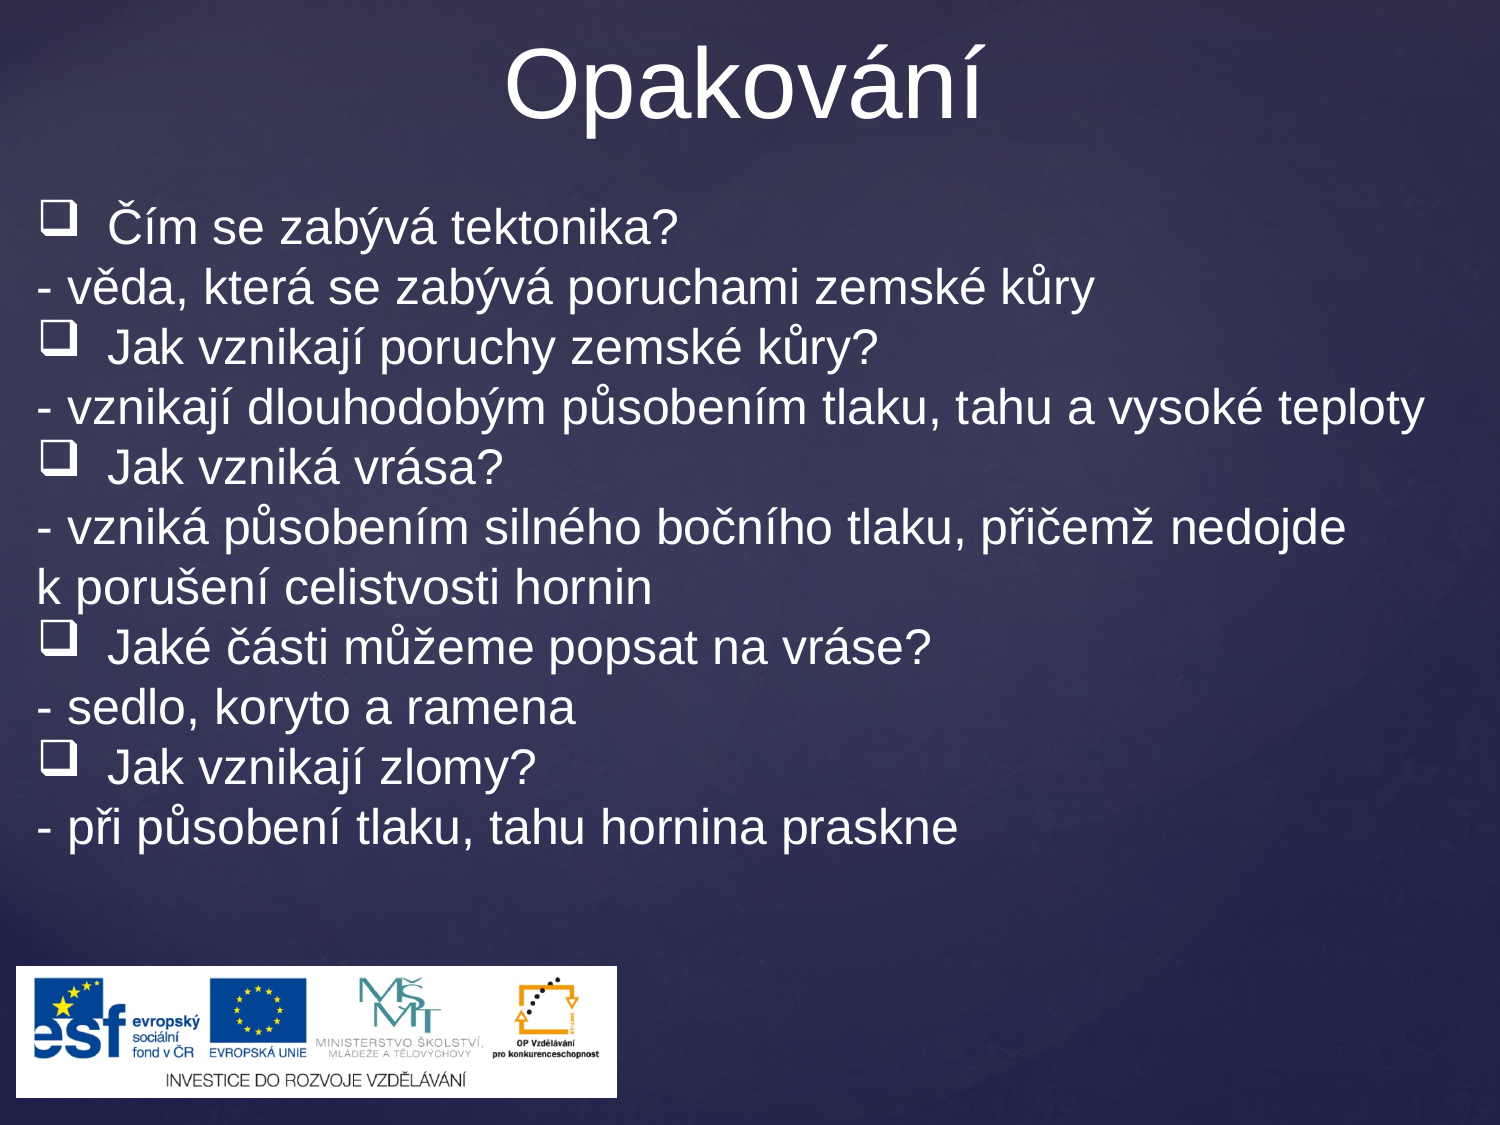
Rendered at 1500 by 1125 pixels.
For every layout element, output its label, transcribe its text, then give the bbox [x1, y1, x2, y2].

picture [16, 966, 618, 1098]
text_box Čím se zabývá tektonika? - věda, která se zabývá poruchami zemské kůry Jak vznikají poruchy zemské kůry? - vznikají dlouhodobým působením tlaku, tahu a vysoké teploty Jak vzniká vrása? - vzniká působením silného bočního tlaku, přičemž nedojde k porušení celistvosti hornin Jaké části můžeme popsat na vráse? - sedlo, koryto a ramena Jak vznikají zlomy? - při působení tlaku, tahu hornina praskne [22, 187, 1500, 863]
text_box Opakování [69, 11, 1420, 146]
